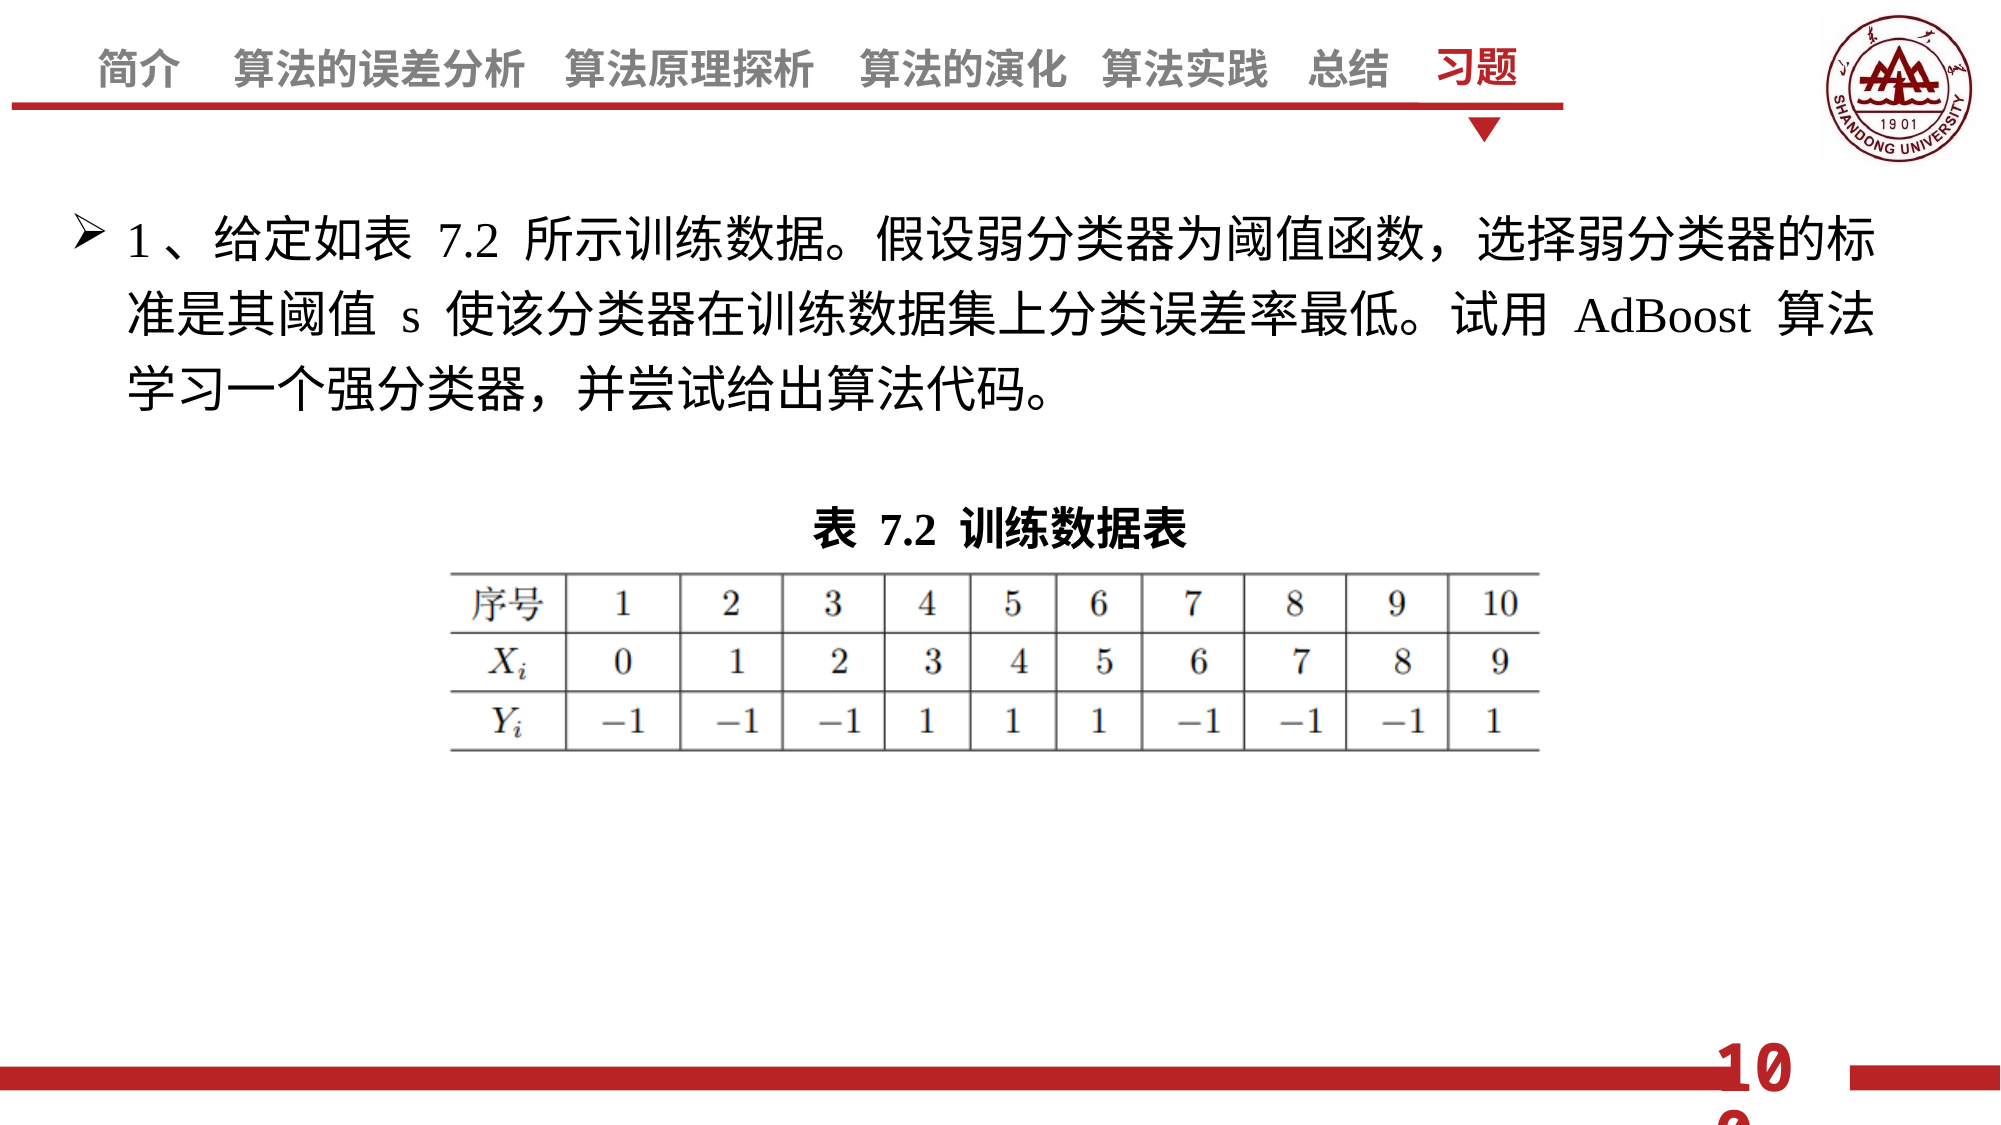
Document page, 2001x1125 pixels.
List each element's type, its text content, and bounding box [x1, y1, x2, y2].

picture [1820, 9, 1977, 167]
text_box 表 7.2 训练数据表 [510, 491, 1490, 560]
text_box 1、给定如表 7.2 所示训练数据。假设弱分类器为阈值函数，选择弱分类器的标准是其阈值 s 使该分类器在训练数据集上分类误差率最低。试用 AdBoost 算法学习一个强分类器，并尝试给出算法代码。 [55, 185, 1892, 426]
picture [445, 562, 1555, 759]
